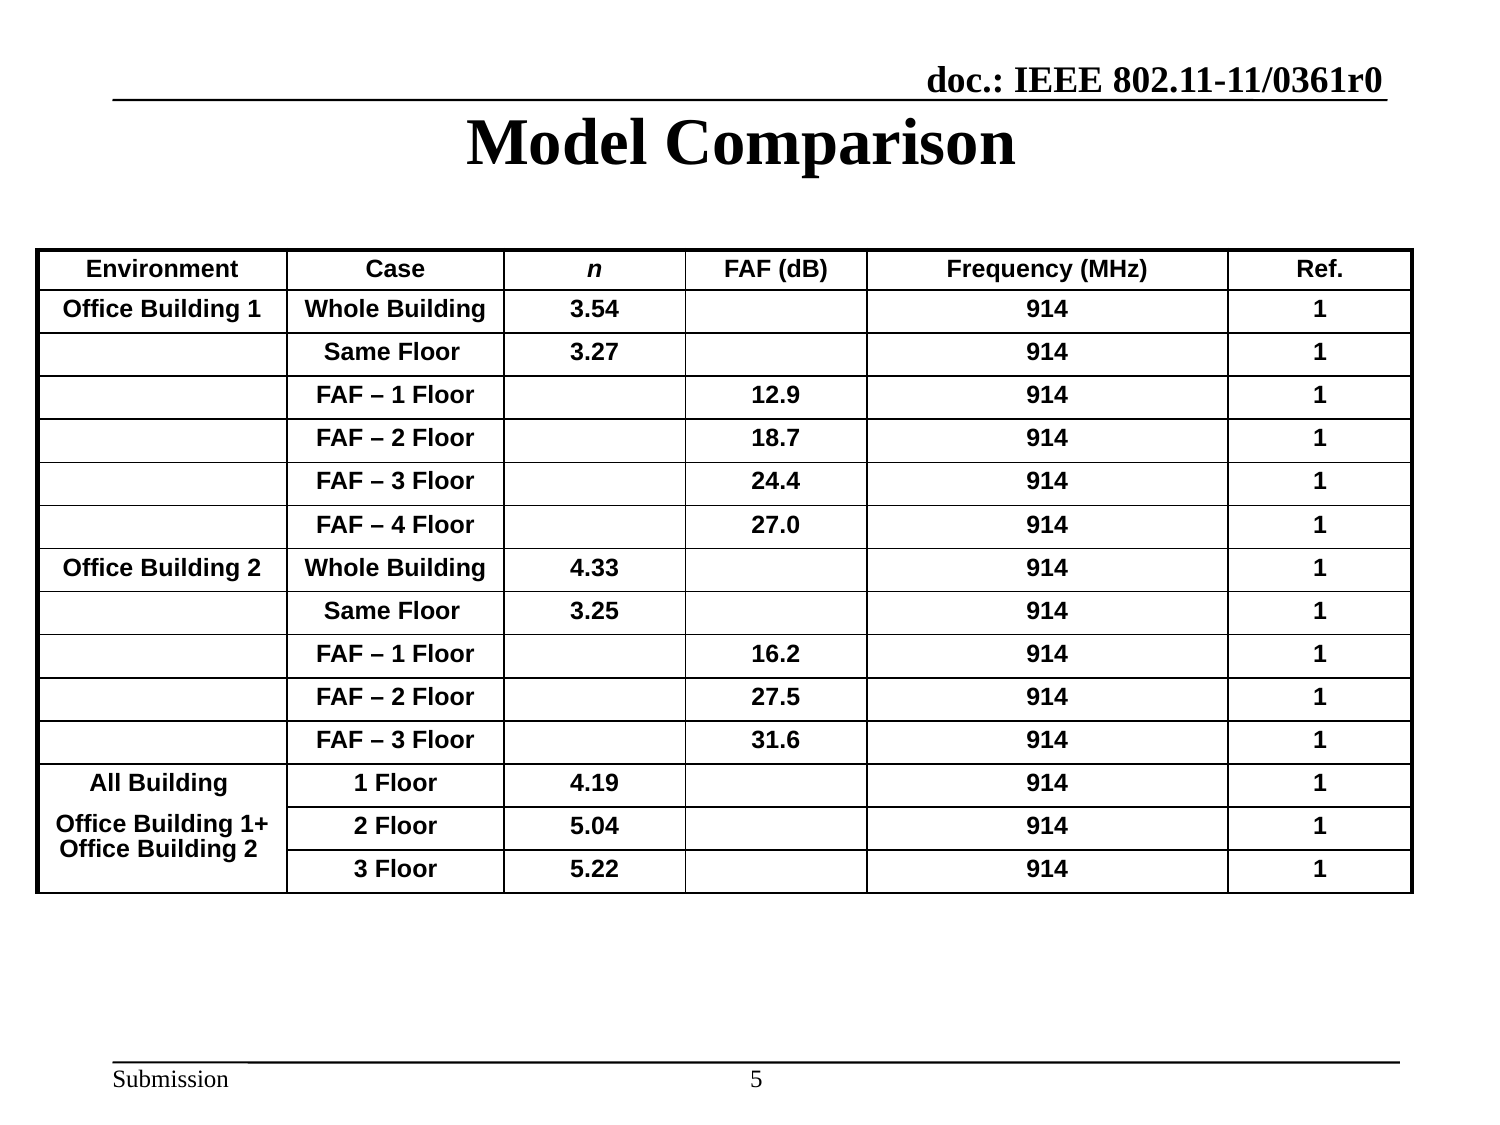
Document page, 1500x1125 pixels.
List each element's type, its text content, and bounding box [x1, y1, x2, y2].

table_cell 16.2 [686, 635, 866, 677]
table_cell FAF – 3 Floor [288, 463, 503, 505]
table_cell 31.6 [686, 722, 866, 763]
table_cell [505, 506, 685, 548]
table_cell 1 [1229, 722, 1410, 763]
table_cell 3.54 [505, 291, 685, 332]
table_cell FAF – 2 Floor [288, 679, 503, 720]
table_cell 914 [868, 851, 1227, 892]
table_cell [40, 679, 286, 720]
table_cell [40, 506, 286, 548]
table_cell 3.25 [505, 592, 685, 634]
table_cell 914 [868, 679, 1227, 720]
table_cell FAF – 4 Floor [288, 506, 503, 548]
table_header Frequency (MHz) [868, 252, 1227, 289]
table_cell [40, 463, 286, 505]
table_cell [40, 420, 286, 462]
title Model Comparison [112, 99, 1388, 176]
table_cell 1 [1229, 592, 1410, 634]
table_cell 914 [868, 506, 1227, 548]
table_cell 914 [868, 765, 1227, 806]
table_cell 1 Floor [288, 765, 503, 806]
table_cell [505, 635, 685, 677]
table_header FAF (dB) [686, 252, 866, 289]
table_cell Whole Building [288, 549, 503, 591]
table_cell 5.22 [505, 851, 685, 892]
table_cell 914 [868, 808, 1227, 849]
table_cell 4.19 [505, 765, 685, 806]
table_cell 1 [1229, 635, 1410, 677]
table_cell [505, 679, 685, 720]
table_cell FAF – 1 Floor [288, 635, 503, 677]
table_cell 1 [1229, 808, 1410, 849]
table_cell [505, 722, 685, 763]
table_cell All Building Office Building 1+ Office Building 2 [40, 765, 286, 892]
table_cell 12.9 [686, 377, 866, 418]
table_cell Same Floor [288, 334, 503, 375]
table_cell 24.4 [686, 463, 866, 505]
table_cell 18.7 [686, 420, 866, 462]
table_cell [686, 765, 866, 806]
table_cell [686, 334, 866, 375]
table_cell Office Building 2 [40, 549, 286, 591]
table_cell 1 [1229, 420, 1410, 462]
table_cell 27.5 [686, 679, 866, 720]
table_cell 3.27 [505, 334, 685, 375]
table_cell 1 [1229, 377, 1410, 418]
table_cell 1 [1229, 291, 1410, 332]
table_cell 2 Floor [288, 808, 503, 849]
table_cell 1 [1229, 506, 1410, 548]
table_cell Office Building 1 [40, 291, 286, 332]
table_cell FAF – 1 Floor [288, 377, 503, 418]
table_cell 914 [868, 635, 1227, 677]
table_cell 914 [868, 291, 1227, 332]
table_cell 3 Floor [288, 851, 503, 892]
table_cell [686, 549, 866, 591]
slide_number 5 [712, 1061, 800, 1093]
table_cell 5.04 [505, 808, 685, 849]
table_cell 1 [1229, 334, 1410, 375]
table_cell Same Floor [288, 592, 503, 634]
table_cell [505, 420, 685, 462]
table_header Environment [40, 252, 286, 289]
table_header Ref. [1229, 252, 1410, 289]
table_cell [40, 377, 286, 418]
table_cell 914 [868, 549, 1227, 591]
table_cell 1 [1229, 851, 1410, 892]
table_cell 914 [868, 377, 1227, 418]
table_cell [505, 463, 685, 505]
table_cell 27.0 [686, 506, 866, 548]
table_cell 4.33 [505, 549, 685, 591]
table_cell [505, 377, 685, 418]
table_cell [686, 592, 866, 634]
table_cell FAF – 2 Floor [288, 420, 503, 462]
table_cell 914 [868, 722, 1227, 763]
table_cell 1 [1229, 549, 1410, 591]
table_cell Whole Building [288, 291, 503, 332]
table_cell 1 [1229, 463, 1410, 505]
table_cell 914 [868, 592, 1227, 634]
table_cell 1 [1229, 679, 1410, 720]
table_cell 1 [1229, 765, 1410, 806]
table_cell [40, 334, 286, 375]
table_header n [505, 252, 685, 289]
table_cell FAF – 3 Floor [288, 722, 503, 763]
table_header Case [288, 252, 503, 289]
table_cell [40, 592, 286, 634]
table_cell [40, 722, 286, 763]
table_cell [686, 808, 866, 849]
table_cell 914 [868, 463, 1227, 505]
table_cell [686, 291, 866, 332]
table_cell 914 [868, 334, 1227, 375]
table_cell [686, 851, 866, 892]
table_cell [40, 635, 286, 677]
table_cell 914 [868, 420, 1227, 462]
